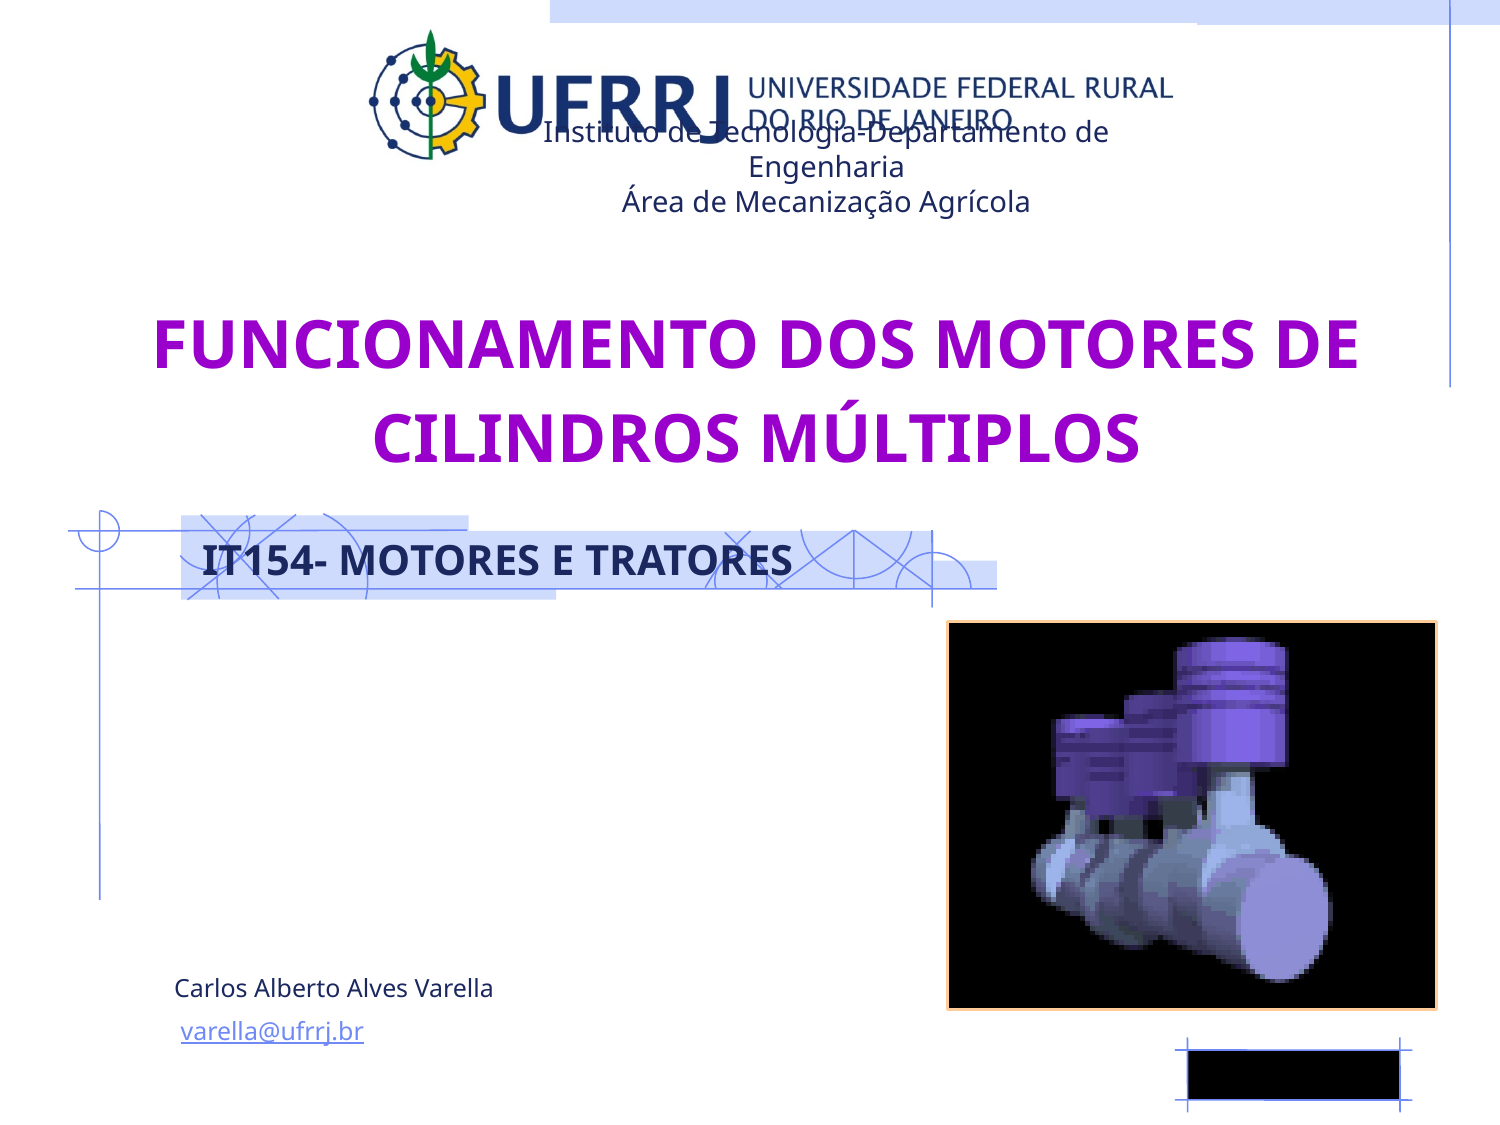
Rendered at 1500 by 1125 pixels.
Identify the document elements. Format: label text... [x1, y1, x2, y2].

picture [1189, 1051, 1399, 1099]
picture [339, 23, 1198, 167]
text_box IT154- MOTORES E TRATORES [187, 526, 1452, 598]
text_box Instituto de Tecnologia-Departamento de Engenharia Área de Mecanização Agrícola [466, 176, 1187, 226]
text_box [118, 118, 1447, 281]
subtitle FUNCIONAMENTO DOS MOTORES DE CILINDROS MÚLTIPLOS [0, 279, 1445, 516]
text_box Carlos Alberto Alves Varella varella@ufrrj.br [159, 965, 774, 1057]
picture [948, 622, 1436, 1008]
